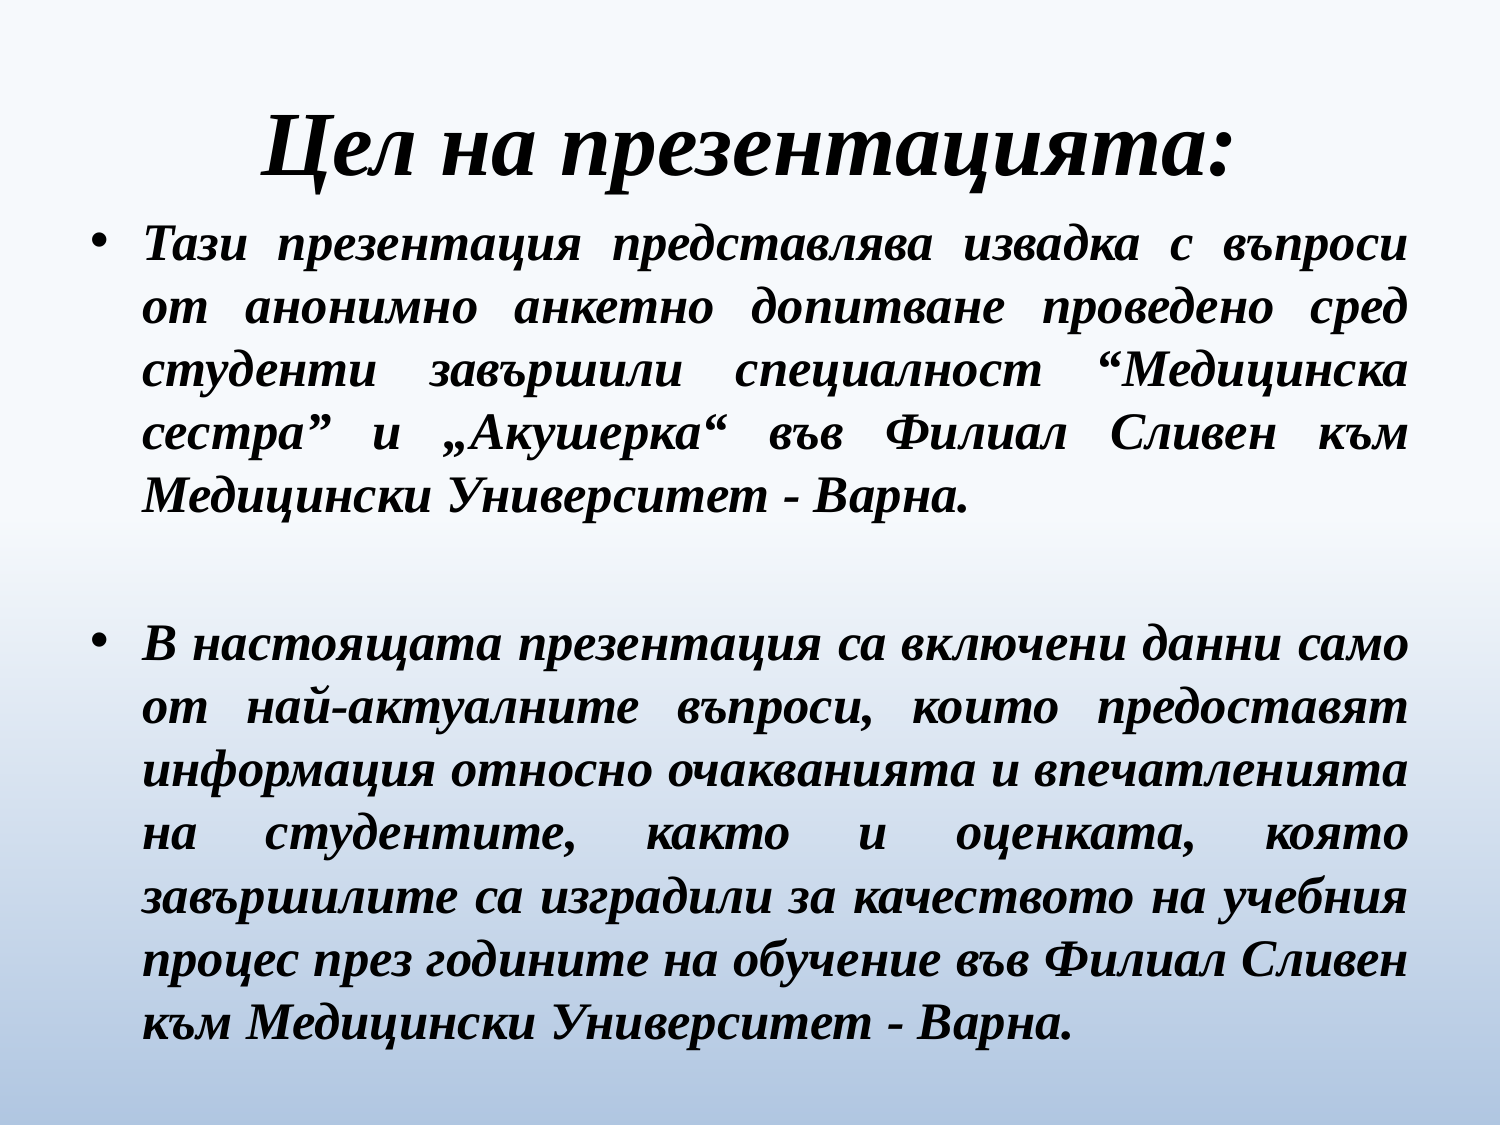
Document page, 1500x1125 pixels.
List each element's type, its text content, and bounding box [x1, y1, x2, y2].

list Тази презентация представлява извадка с въпроси от анонимно анкетно допитване проведено сред студенти завършили специалност “Медицинска сестра” и „Акушерка“ във Филиал Сливен към Медицински Университет - Варна. В настоящата презентация са включени данни само от най-актуалните въпроси, които предоставят информация относно очакванията и впечатленията на студентите, както и оценката, която завършилите са изградили за качеството на учебния процес през годините на обучение във Филиал Сливен към Медицински Университет - Варна. [75, 200, 1425, 1075]
title Цел на презентацията: [75, 45, 1425, 200]
